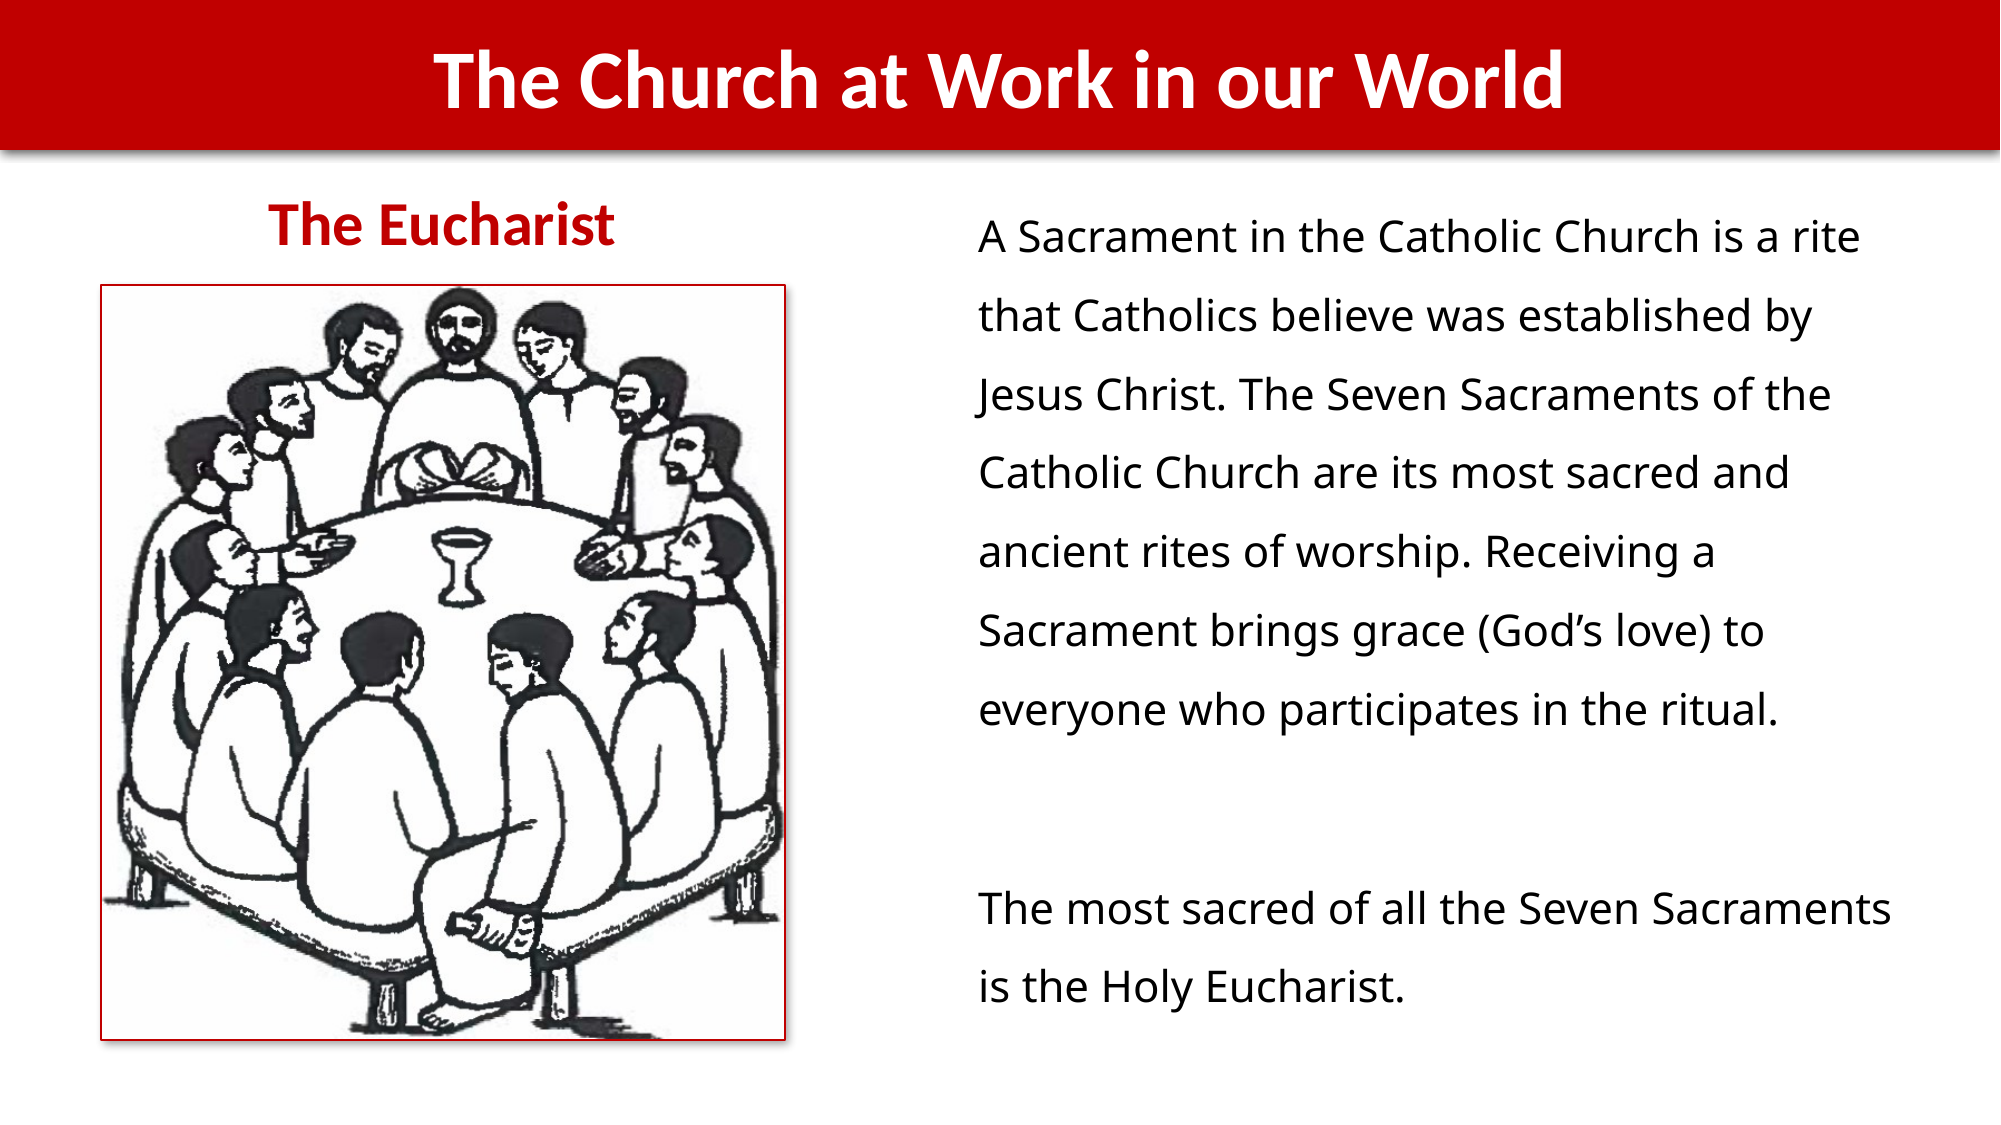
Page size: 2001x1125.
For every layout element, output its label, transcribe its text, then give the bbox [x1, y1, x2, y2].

text_box The Church at Work in our World [0, 0, 2000, 150]
picture [101, 286, 784, 1040]
list A Sacrament in the Catholic Church is a rite that Catholics believe was established by Jesus Christ. The Seven Sacraments of the Catholic Church are its most sacred and ancient rites of worship. Receiving a Sacrament brings grace (God’s love) to everyone who participates in the ritual. The most sacred of all the Seven Sacraments is the Holy Eucharist. [963, 175, 1915, 1040]
text_box The Eucharist [101, 175, 784, 265]
